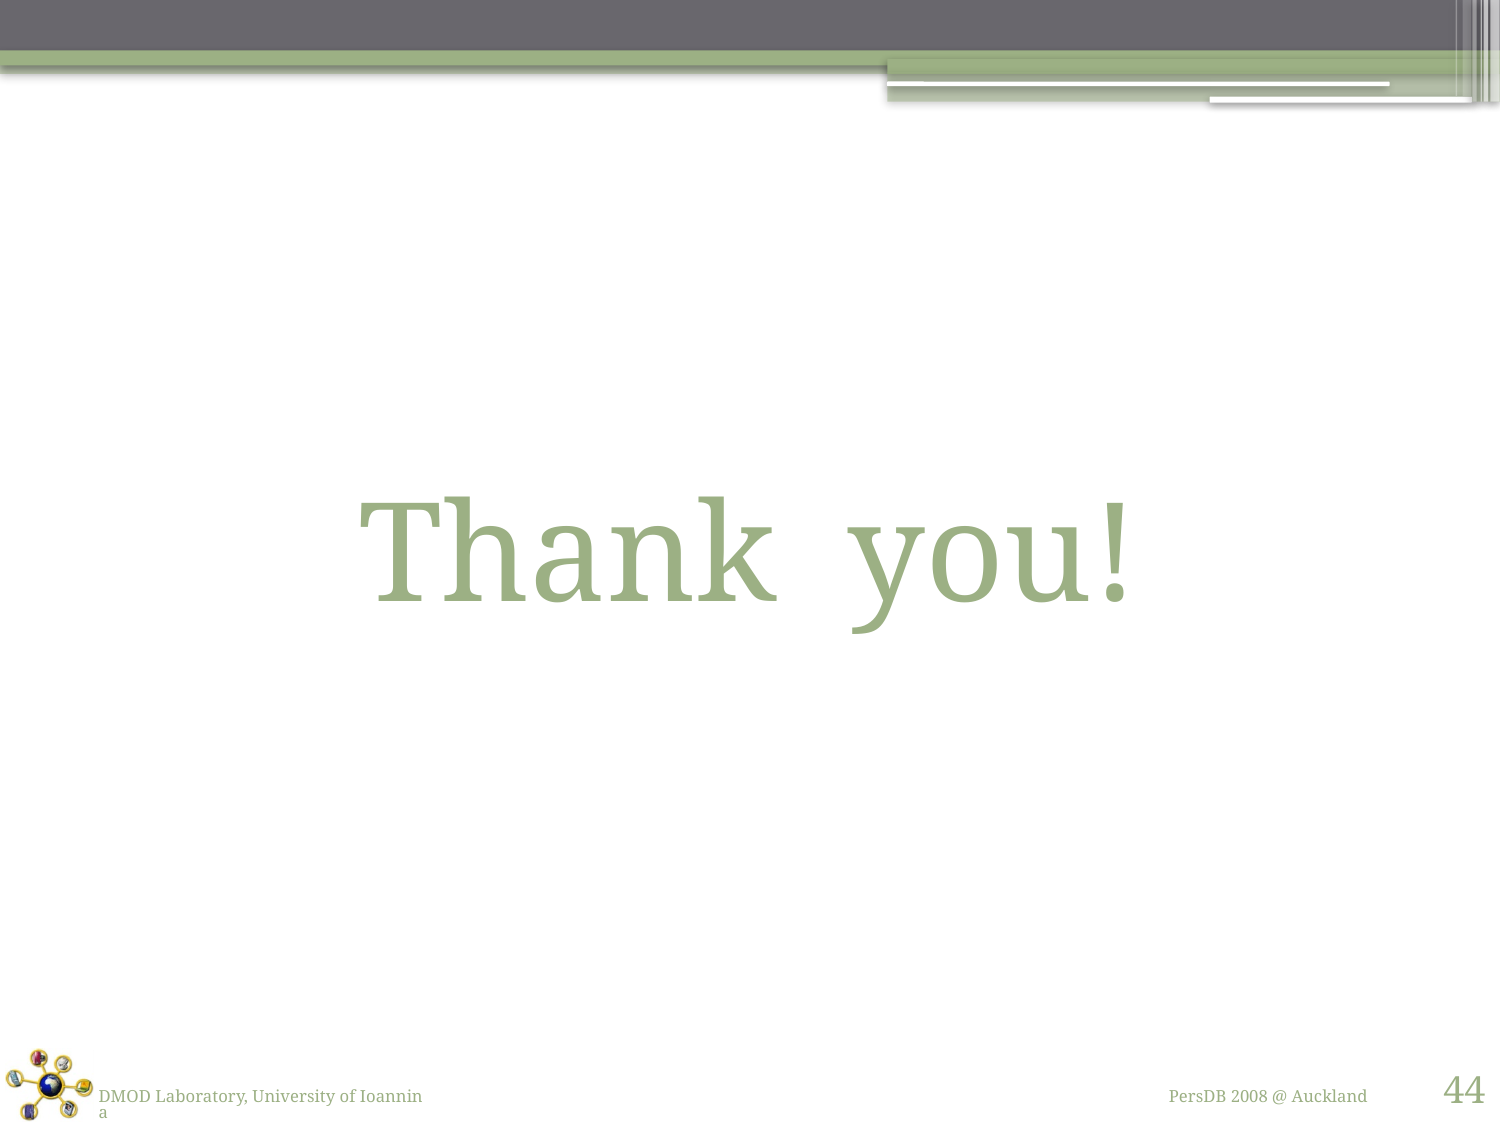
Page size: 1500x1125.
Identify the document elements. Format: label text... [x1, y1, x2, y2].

picture [5, 1048, 94, 1122]
slide_number 44 [1374, 1065, 1500, 1125]
list Thank you! [11, 457, 1425, 1055]
footer DMOD Laboratory, University of Ioannina [83, 1078, 447, 1125]
